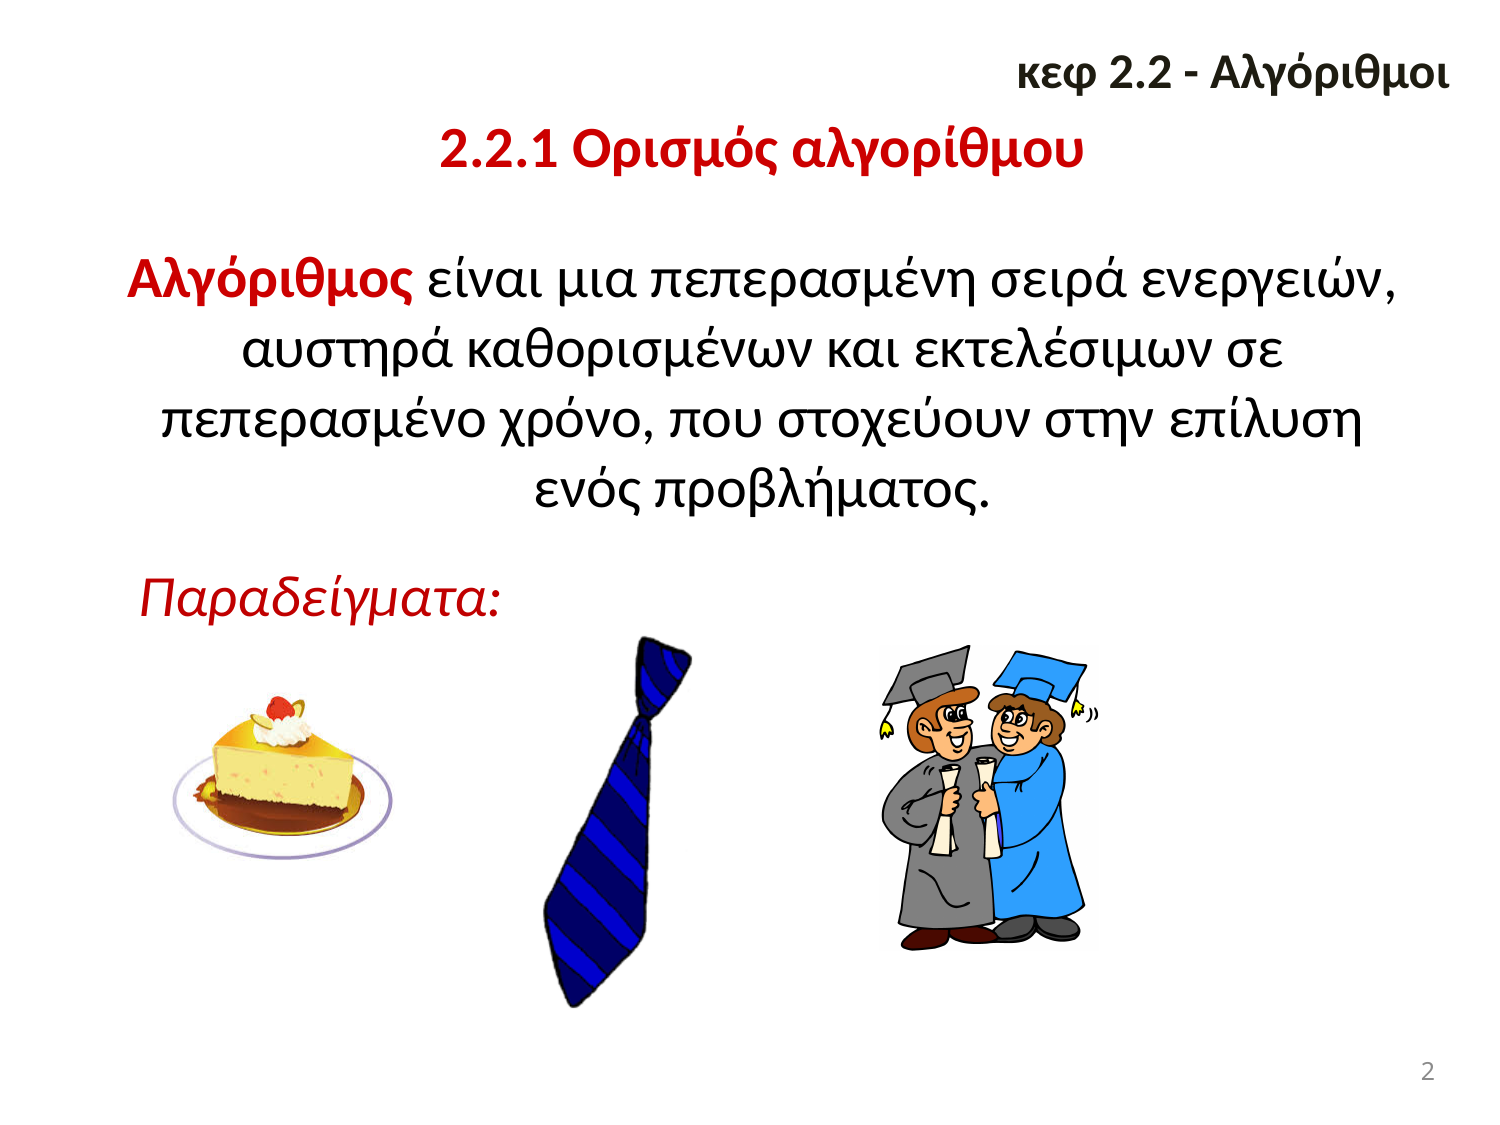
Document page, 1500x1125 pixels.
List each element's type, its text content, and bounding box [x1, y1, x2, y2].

text_box Παραδείγματα: [123, 550, 1128, 646]
picture [879, 644, 1099, 951]
text_box 2.2.1 Ορισμός αλγορίθμου [100, 101, 1426, 197]
list Αλγόριθμος είναι μια πεπερασμένη σειρά ενεργειών, αυστηρά καθορισμένων και εκτελέσιμων σε πεπερασμένο χρόνο, που στοχεύουν στην επίλυση ενός προβλήματος. [100, 231, 1426, 539]
picture [170, 668, 396, 894]
text_box κεφ 2.2 - Αλγόριθμοι [915, 30, 1465, 106]
picture [537, 633, 694, 1011]
slide_number 2 [1100, 1042, 1450, 1103]
